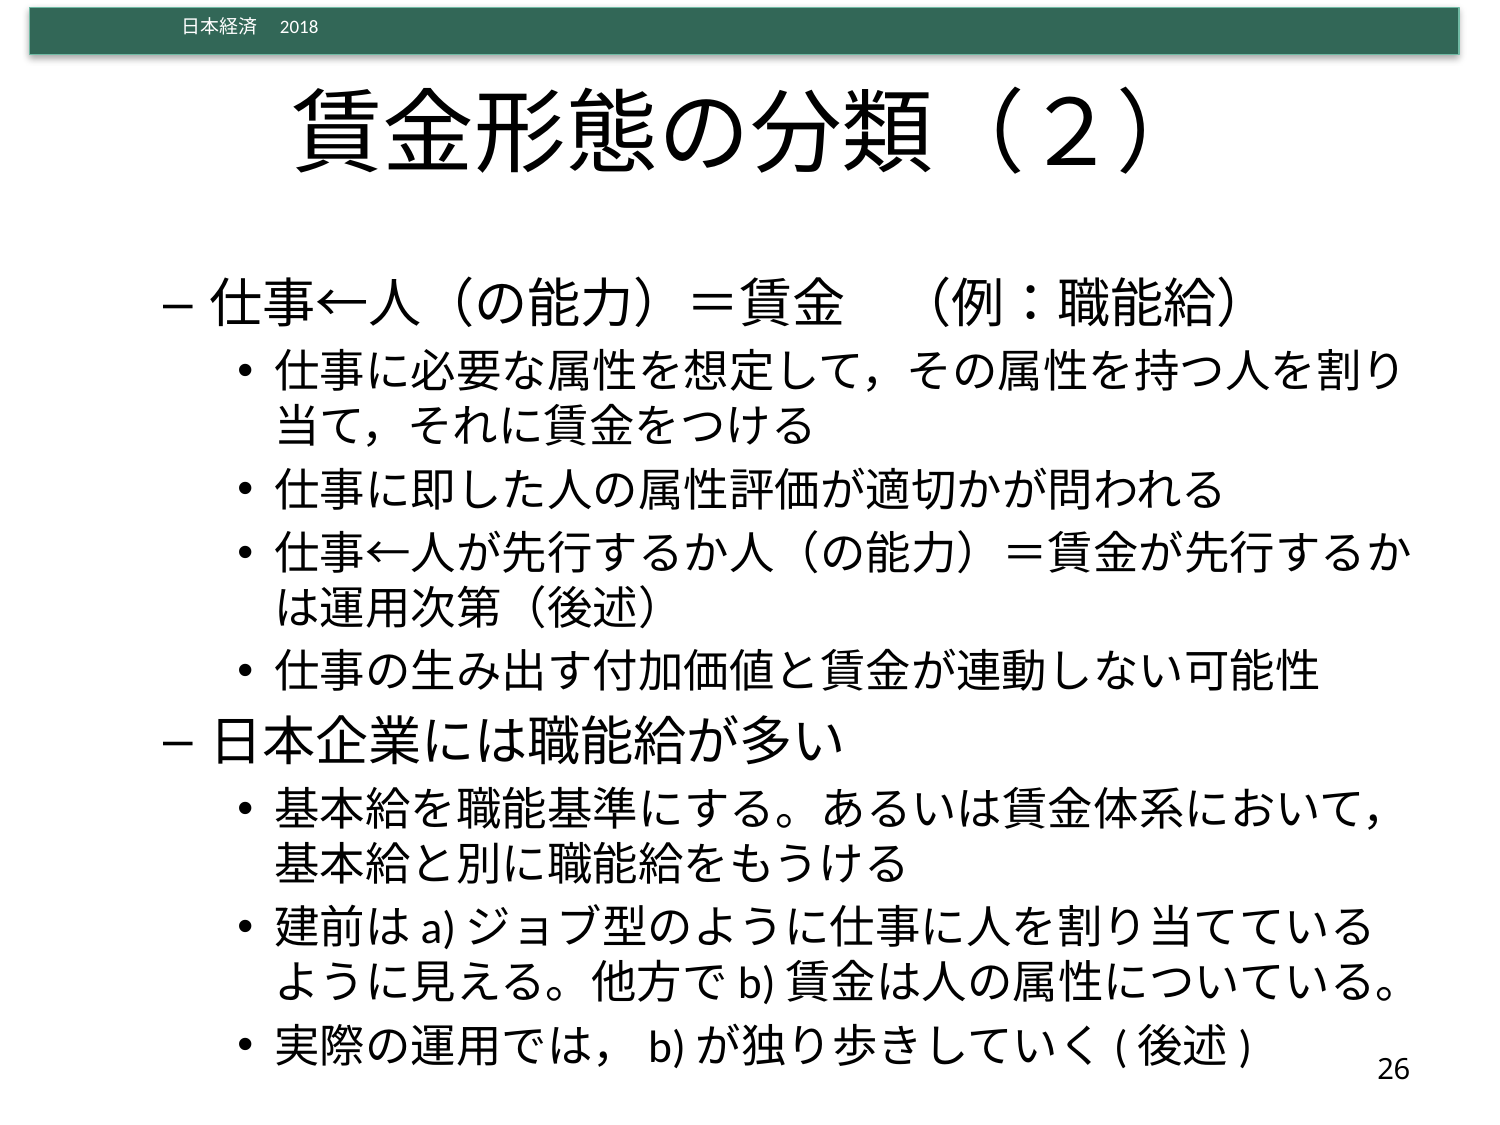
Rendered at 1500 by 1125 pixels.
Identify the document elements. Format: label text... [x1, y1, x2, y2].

slide_number 26 [1299, 1042, 1425, 1103]
list 仕事←人（の能力）＝賃金 （例：職能給） 仕事に必要な属性を想定して，その属性を持つ人を割り当て，それに賃金をつける 仕事に即した人の属性評価が適切かが問われる 仕事←人が先行するか人（の能力）＝賃金が先行するかは運用次第（後述） 仕事の生み出す付加価値と賃金が連動しない可能性 日本企業には職能給が多い 基本給を職能基準にする。あるいは賃金体系において，基本給と別に職能給をもうける 建前はa)ジョブ型のように仕事に人を割り当てているように見える。他方でb)賃金は人の属性についている。 実際の運用では，b)が独り歩きしていく(後述) [75, 262, 1425, 1094]
title 賃金形態の分類（２） [75, 66, 1425, 256]
